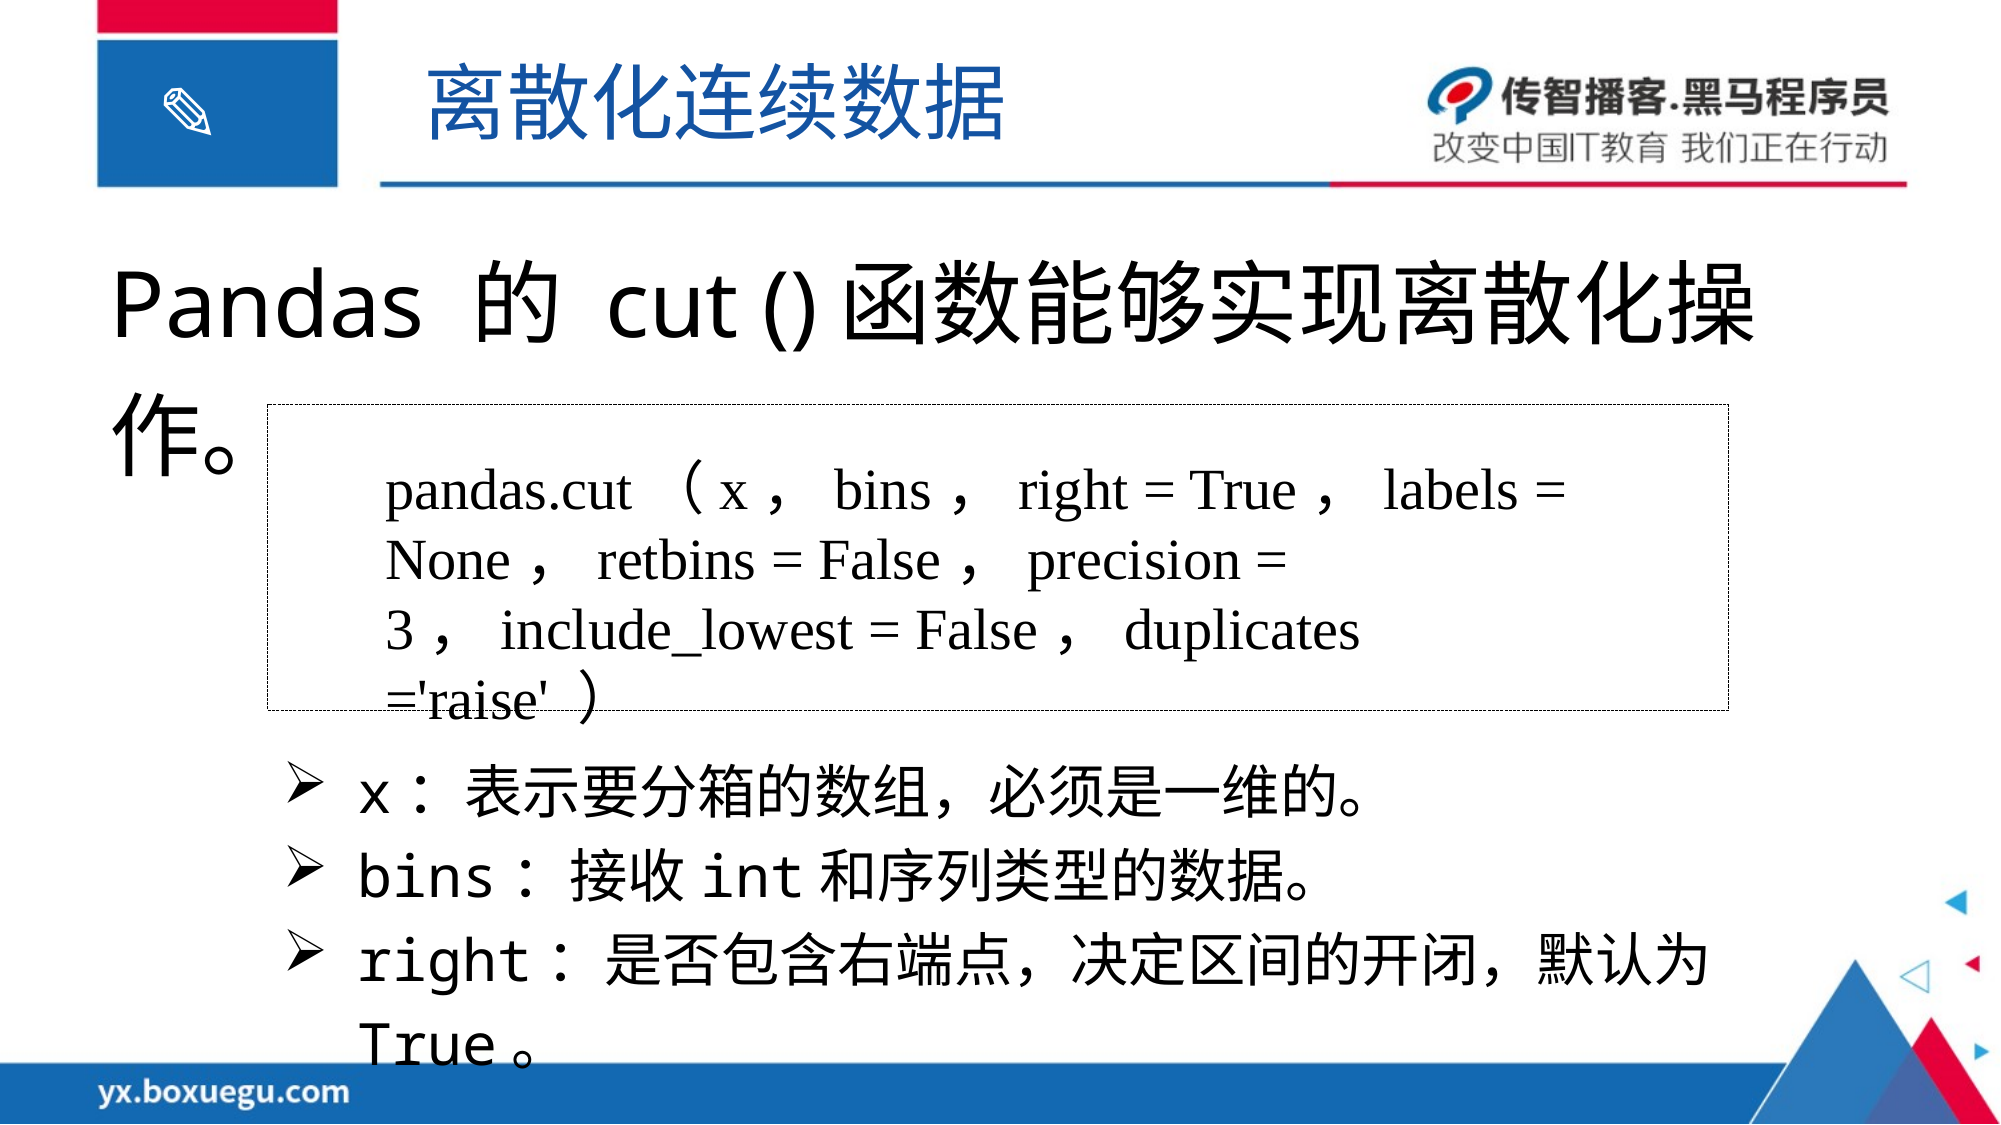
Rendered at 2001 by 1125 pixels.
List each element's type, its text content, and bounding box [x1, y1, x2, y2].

text_box x：表示要分箱的数组，必须是一维的。 bins：接收int和序列类型的数据。 right：是否包含右端点，决定区间的开闭，默认为True。 [267, 733, 1830, 1085]
text_box Pandas 的 cut ()函数能够实现离散化操作。 [94, 216, 1898, 496]
text_box [267, 404, 1729, 711]
text_box pandas.cut（x，bins，right = True，labels = None，retbins = False，precision = 3，include_lowest = False，duplicates ='raise' ） [370, 711, 1623, 739]
text_box 离散化连续数据 [409, 43, 1381, 158]
picture [0, 0, 2000, 1124]
